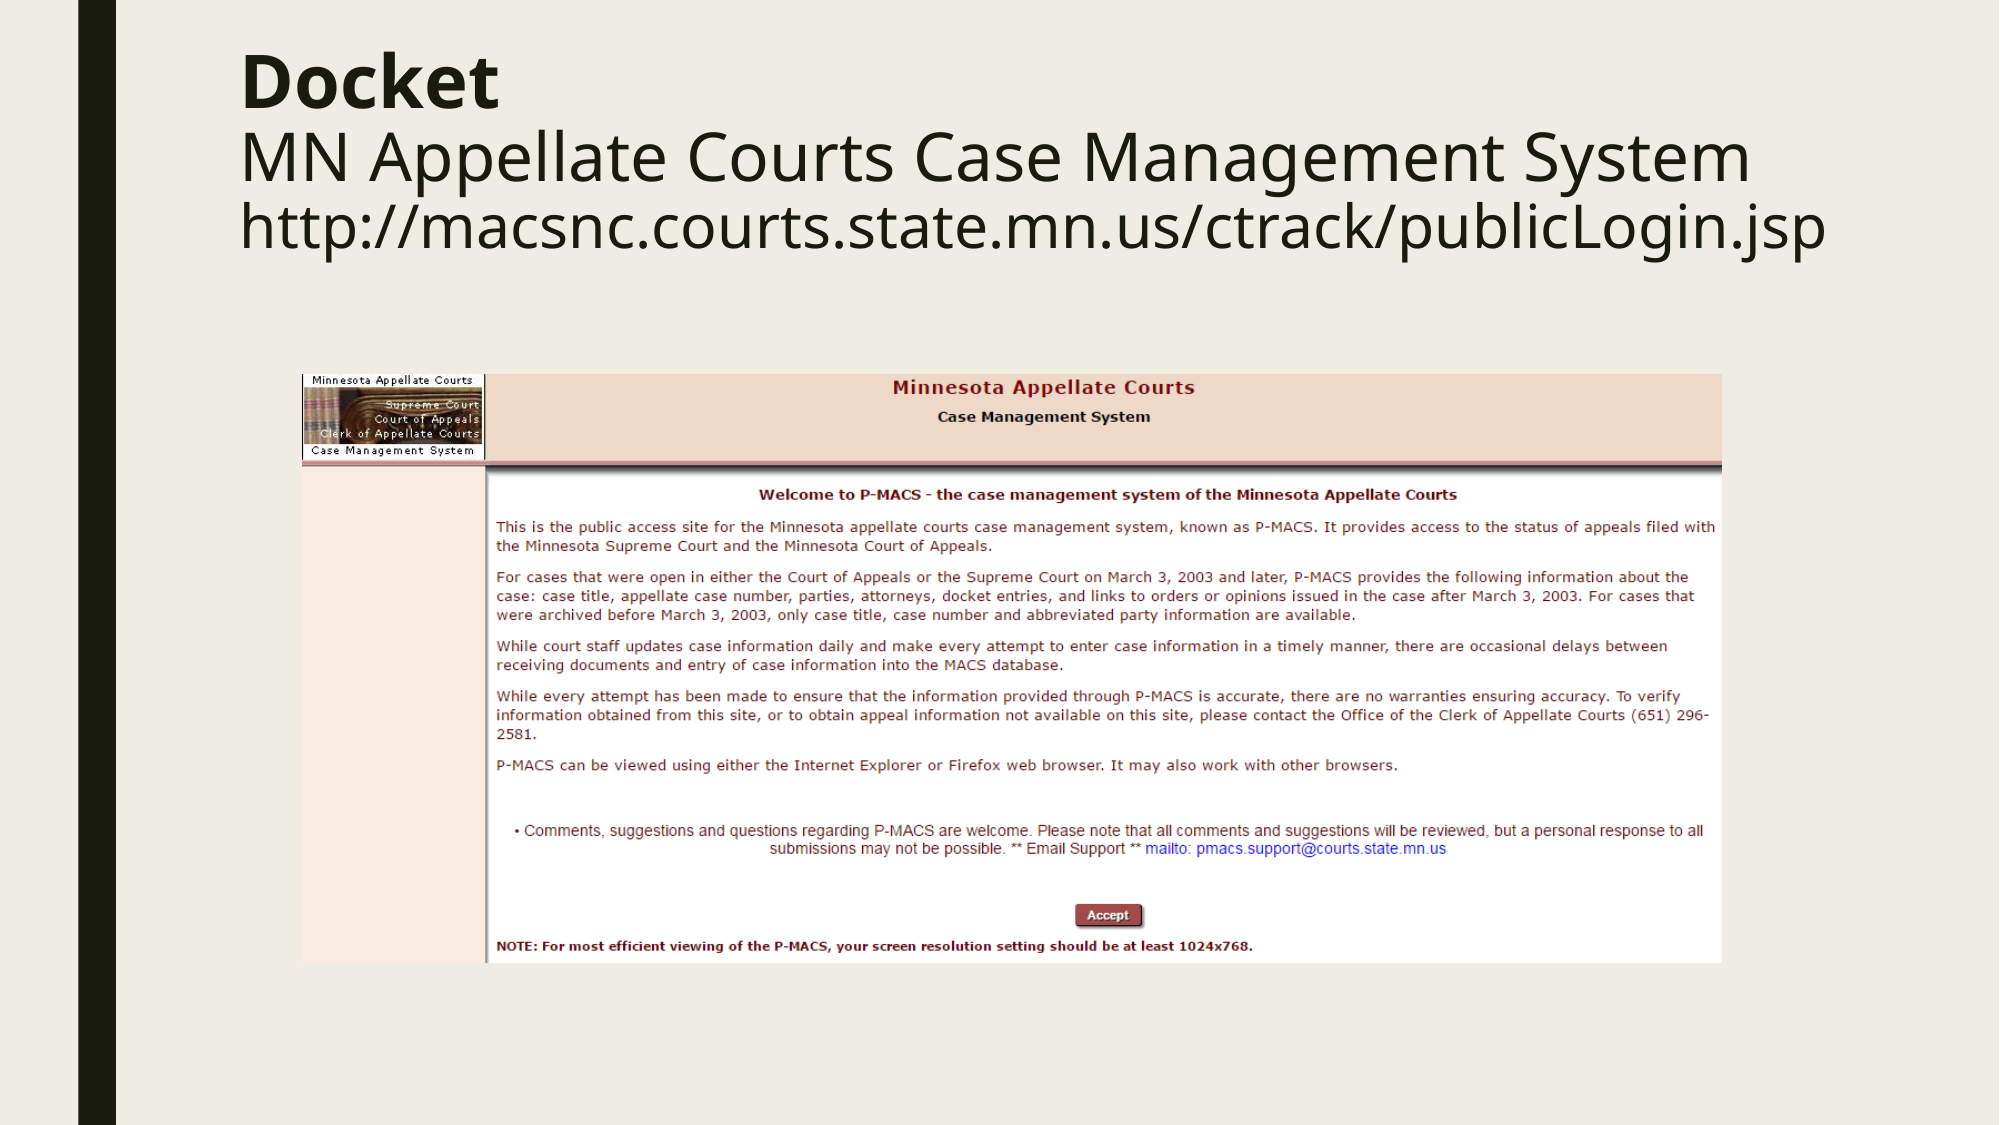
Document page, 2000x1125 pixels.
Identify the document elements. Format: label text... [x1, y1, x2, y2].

title Docket MN Appellate Courts Case Management System http://macsnc.courts.state.mn.us/ctrack/publicLogin.jsp [224, 37, 1863, 282]
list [302, 374, 1722, 963]
